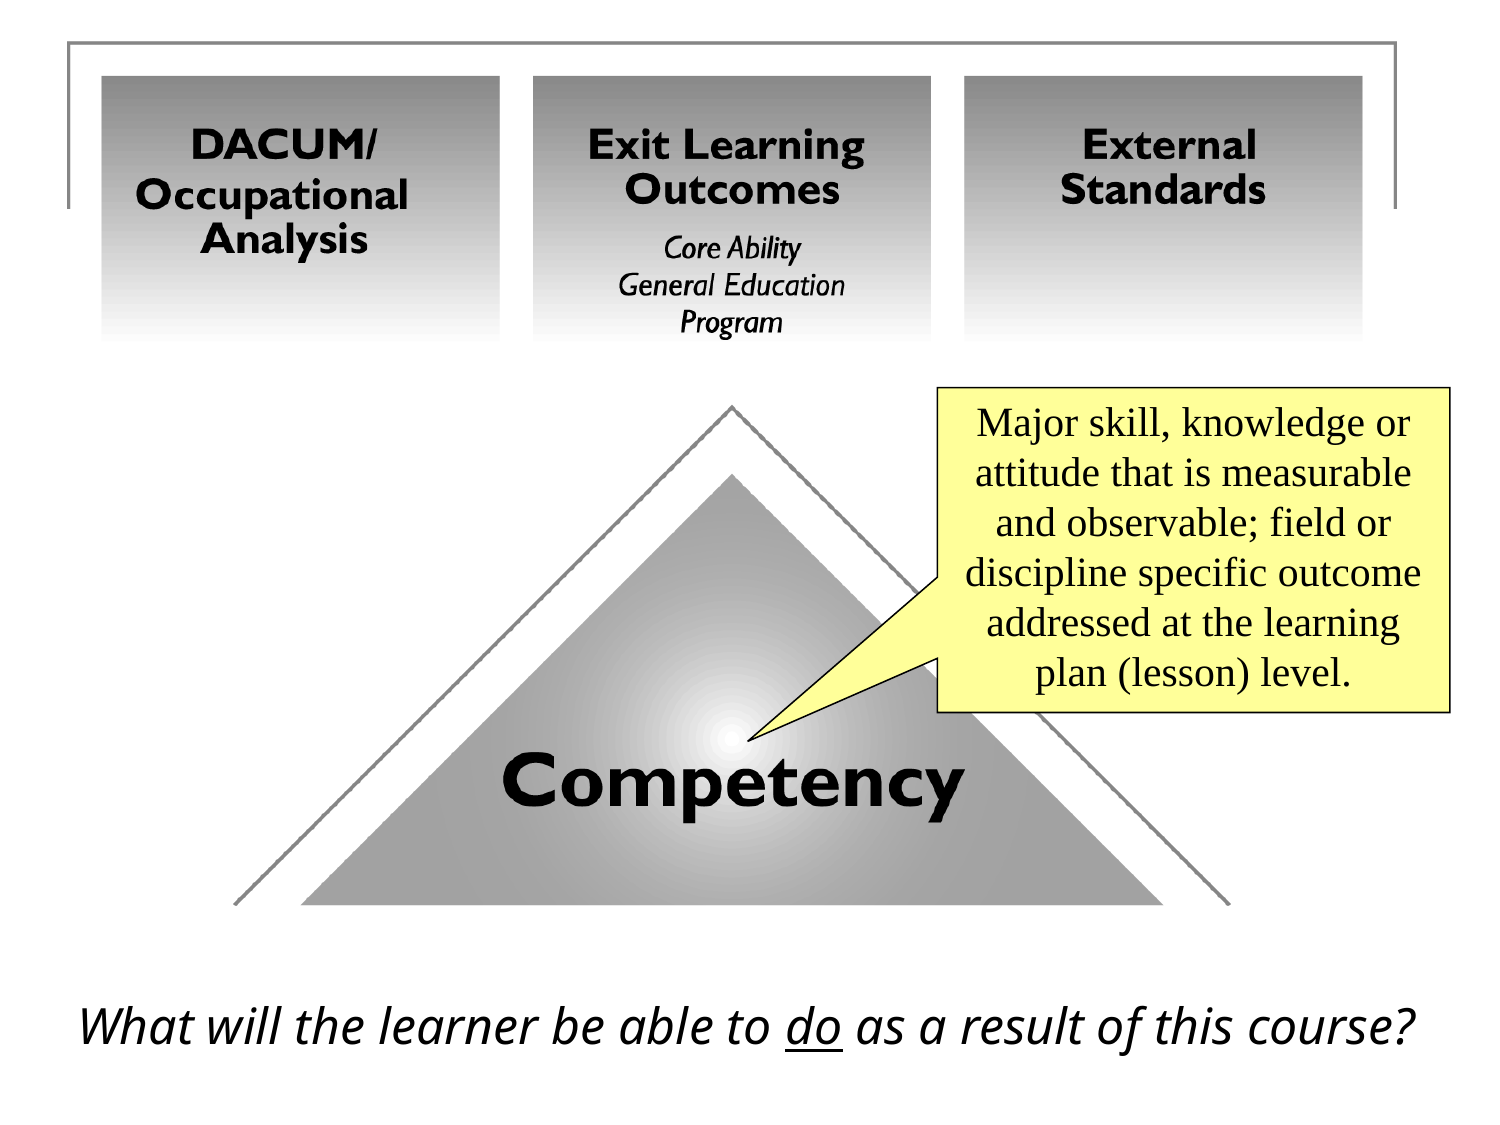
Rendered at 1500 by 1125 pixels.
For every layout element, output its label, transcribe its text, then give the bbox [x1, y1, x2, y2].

picture [0, 37, 1463, 925]
text_box What will the learner be able to do as a result of this course? [62, 987, 1500, 1063]
